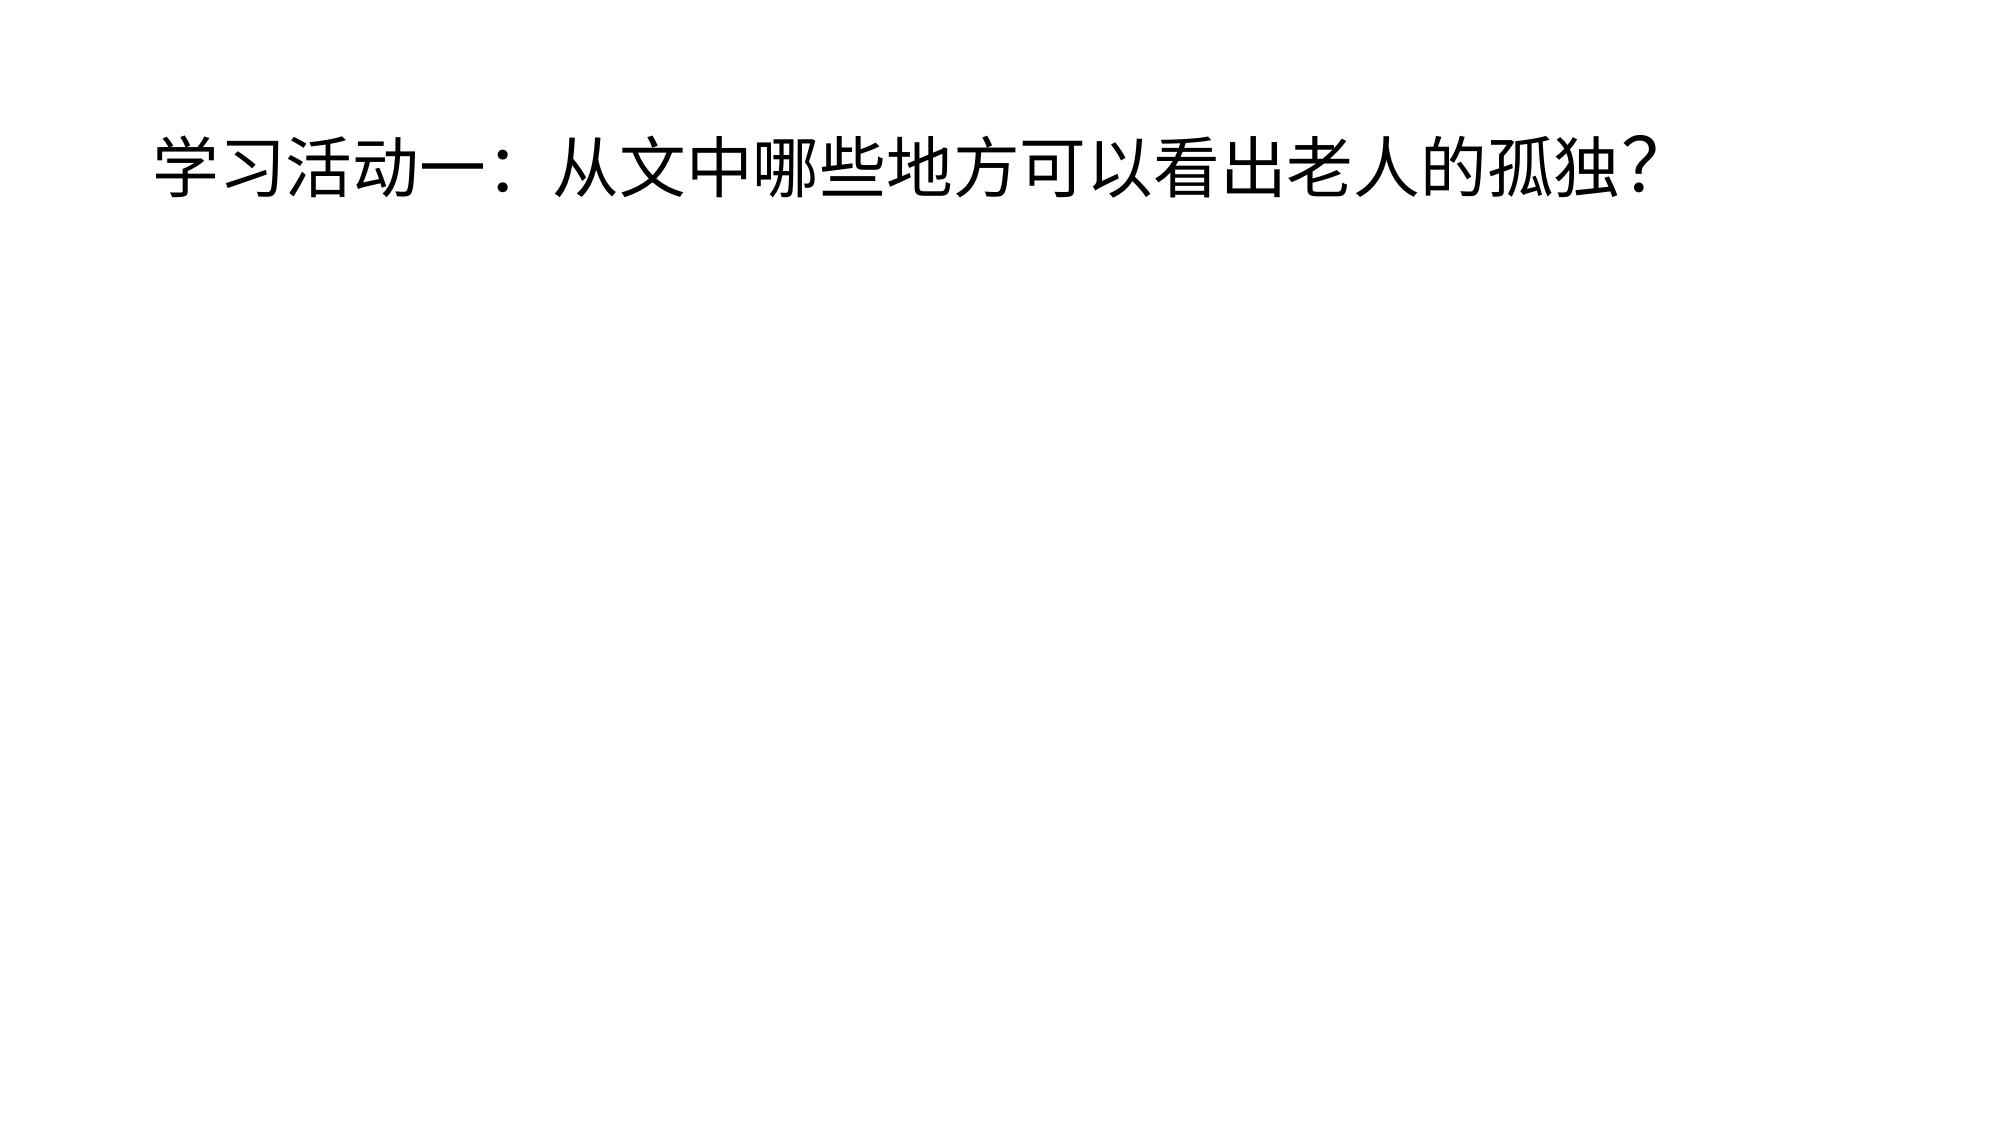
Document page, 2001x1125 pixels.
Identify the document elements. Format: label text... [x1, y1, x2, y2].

title 学习活动一：从文中哪些地方可以看出老人的孤独？ [137, 59, 1863, 278]
